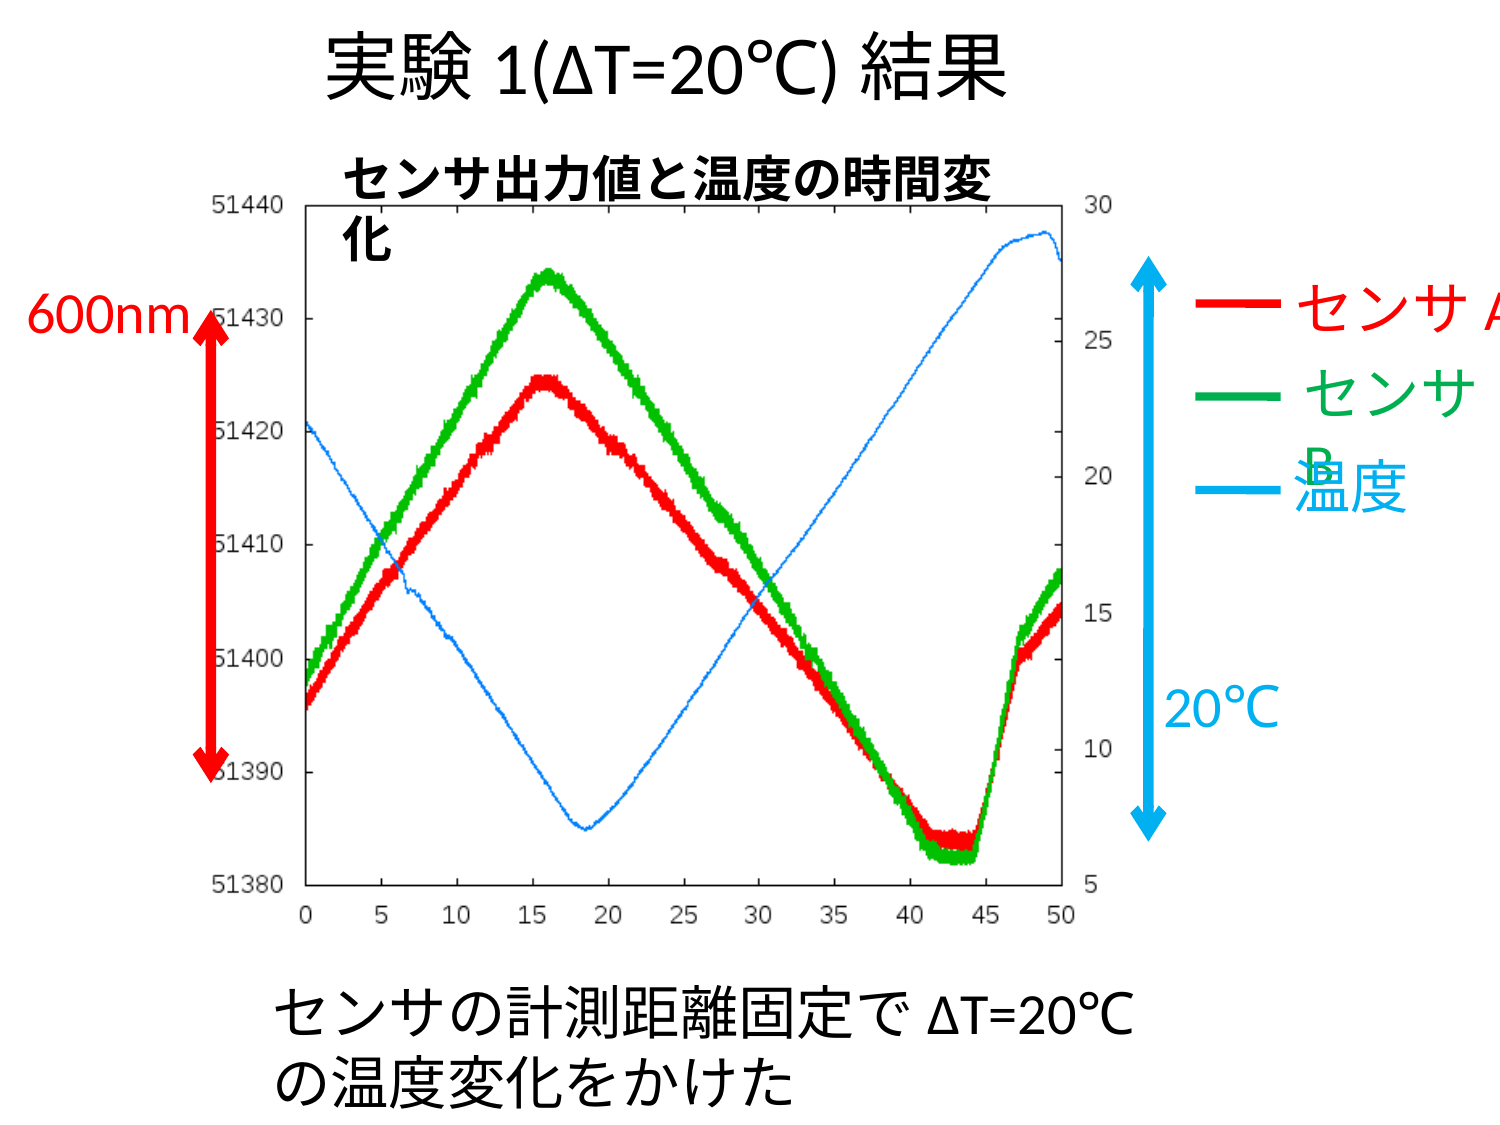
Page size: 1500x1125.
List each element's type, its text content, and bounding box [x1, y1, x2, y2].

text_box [1195, 264, 1500, 436]
text_box 600nm [11, 267, 147, 353]
text_box センサの計測距離固定でΔT=20℃の温度変化をかけた [257, 968, 1161, 1124]
text_box センサ出力値と温度の時間変化 [328, 140, 1043, 172]
picture [1175, 713, 1184, 722]
title 実験1(ΔT=20℃)結果 [0, 0, 1350, 129]
text_box 20℃ [1189, 662, 1383, 747]
text_box 温度 [1277, 444, 1500, 529]
picture [152, 173, 1184, 948]
